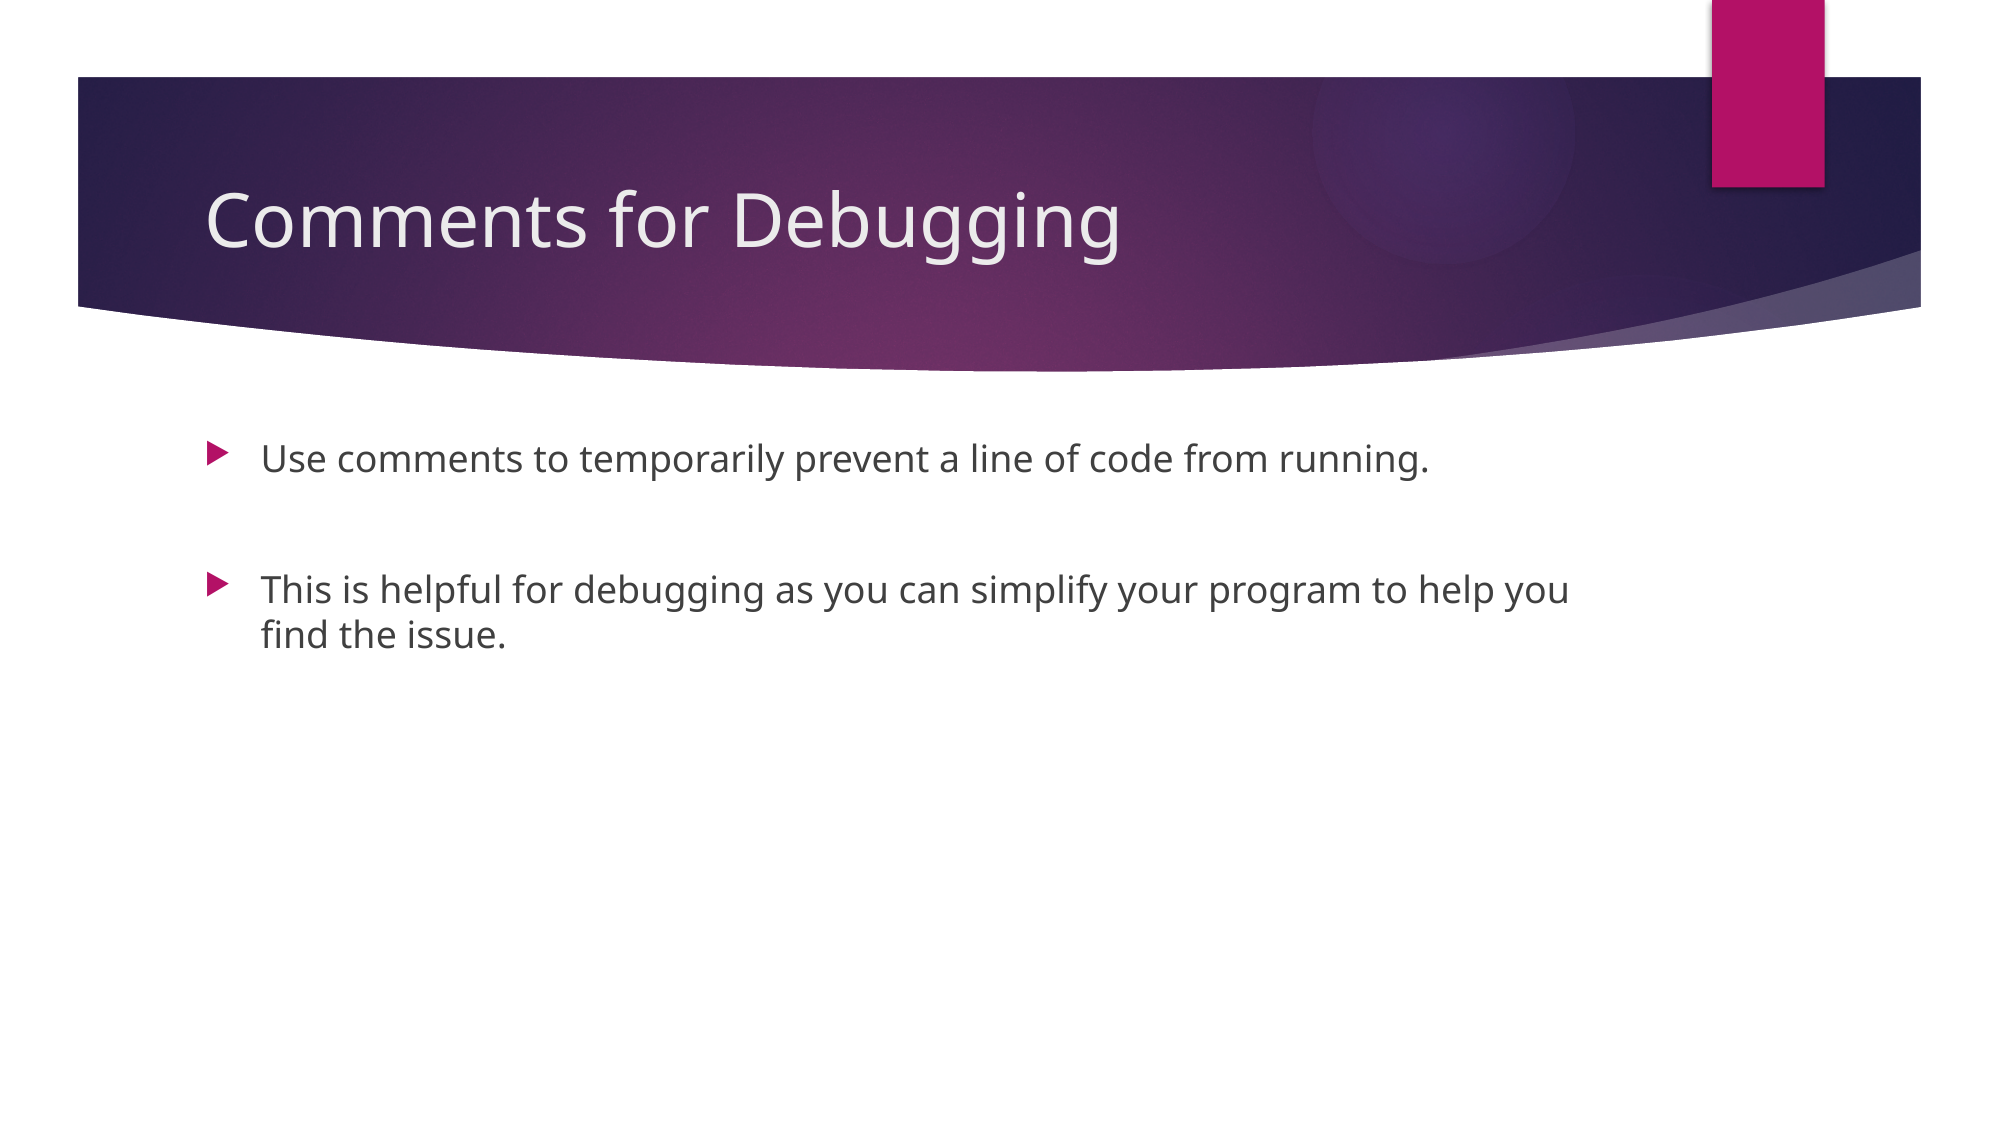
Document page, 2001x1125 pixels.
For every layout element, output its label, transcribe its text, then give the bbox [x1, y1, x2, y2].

title Comments for Debugging [189, 159, 1627, 276]
list Use comments to temporarily prevent a line of code from running. This is helpful for debugging as you can simplify your program to help you find the issue. [189, 427, 1638, 988]
